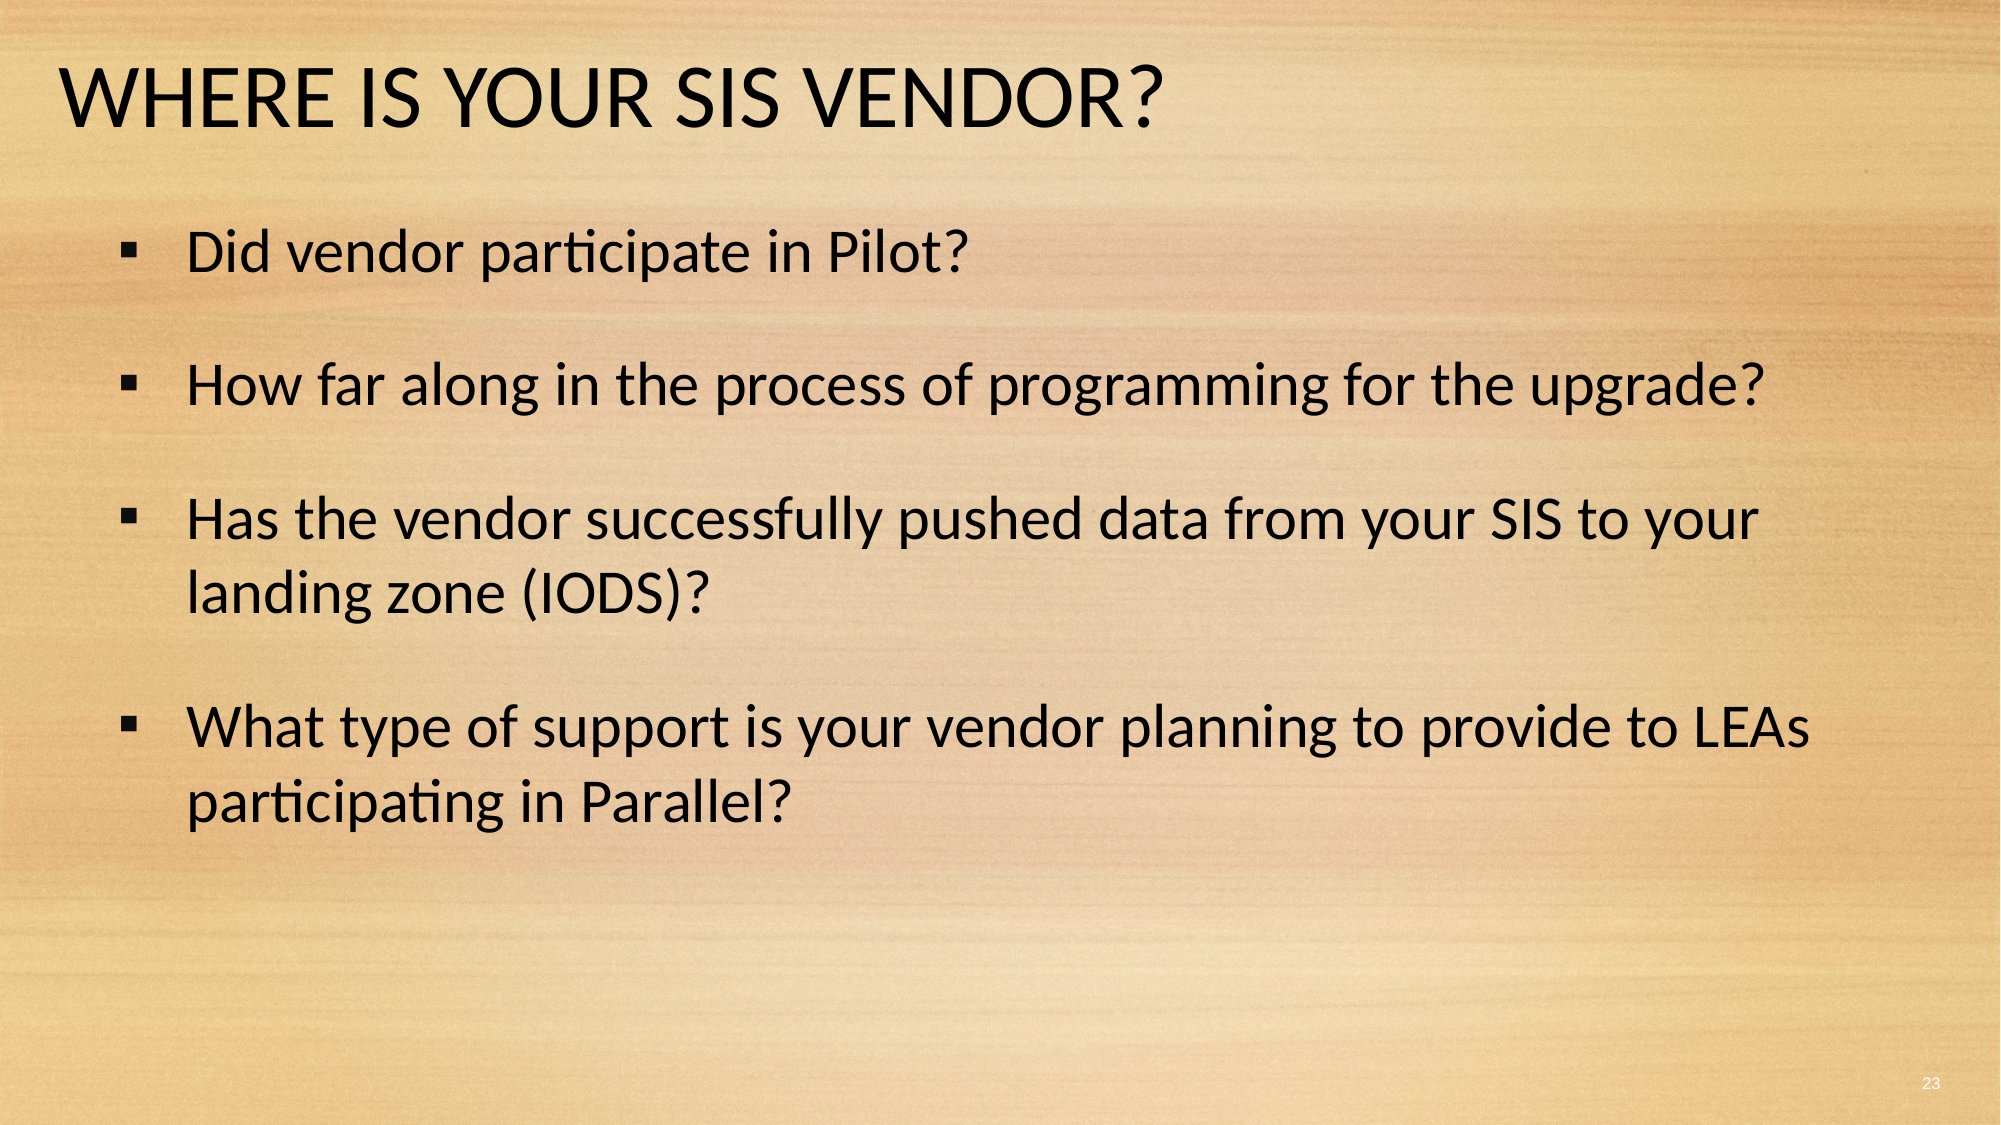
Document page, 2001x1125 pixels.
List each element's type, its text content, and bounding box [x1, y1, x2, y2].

title WHERE IS YOUR SIS VENDOR? [43, 42, 1958, 154]
slide_number 23 [1865, 1052, 1956, 1113]
list Did vendor participate in Pilot? How far along in the process of programming for the upgrade? Has the vendor successfully pushed data from your SIS to your landing zone (IODS)? What type of support is your vendor planning to provide to LEAs participating in Parallel? [111, 202, 1889, 1004]
picture [0, 0, 2001, 1125]
